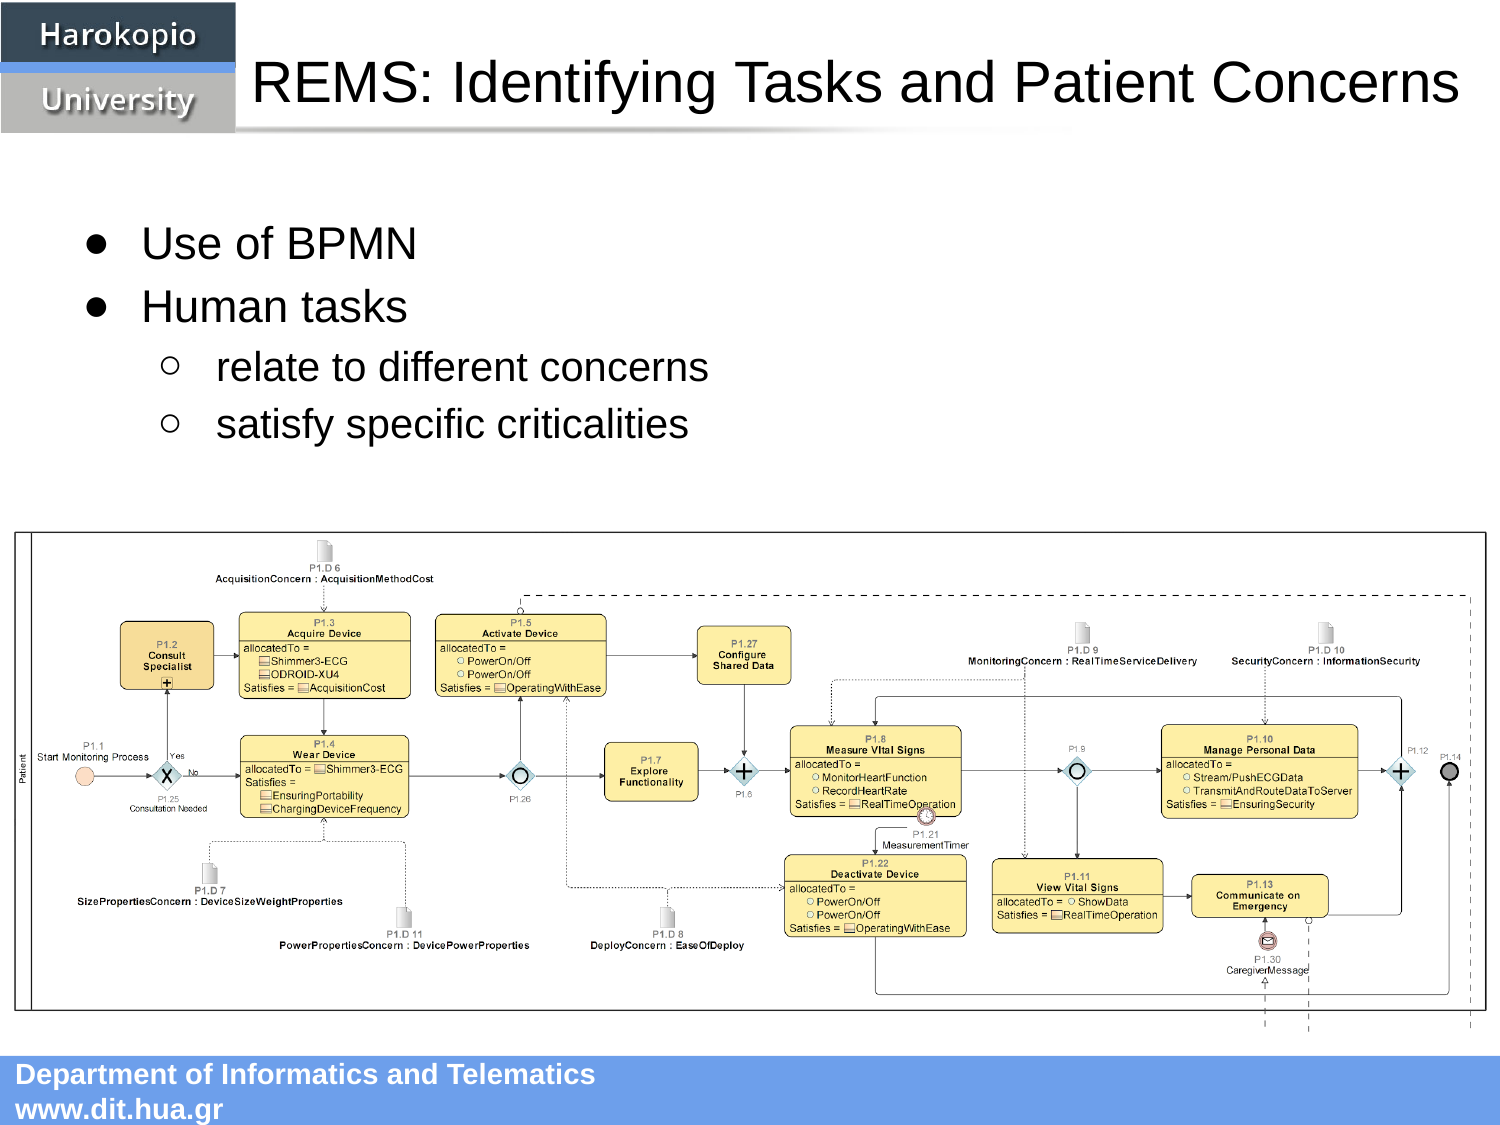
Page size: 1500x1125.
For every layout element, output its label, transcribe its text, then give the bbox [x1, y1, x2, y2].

list Use of BPMN Human tasks relate to different concerns satisfy specific criticalities [51, 190, 1449, 526]
picture [0, 73, 235, 143]
picture [0, 2, 235, 62]
picture [10, 527, 1490, 1032]
title REMS: Identifying Tasks and Patient Concerns [235, 0, 1500, 159]
